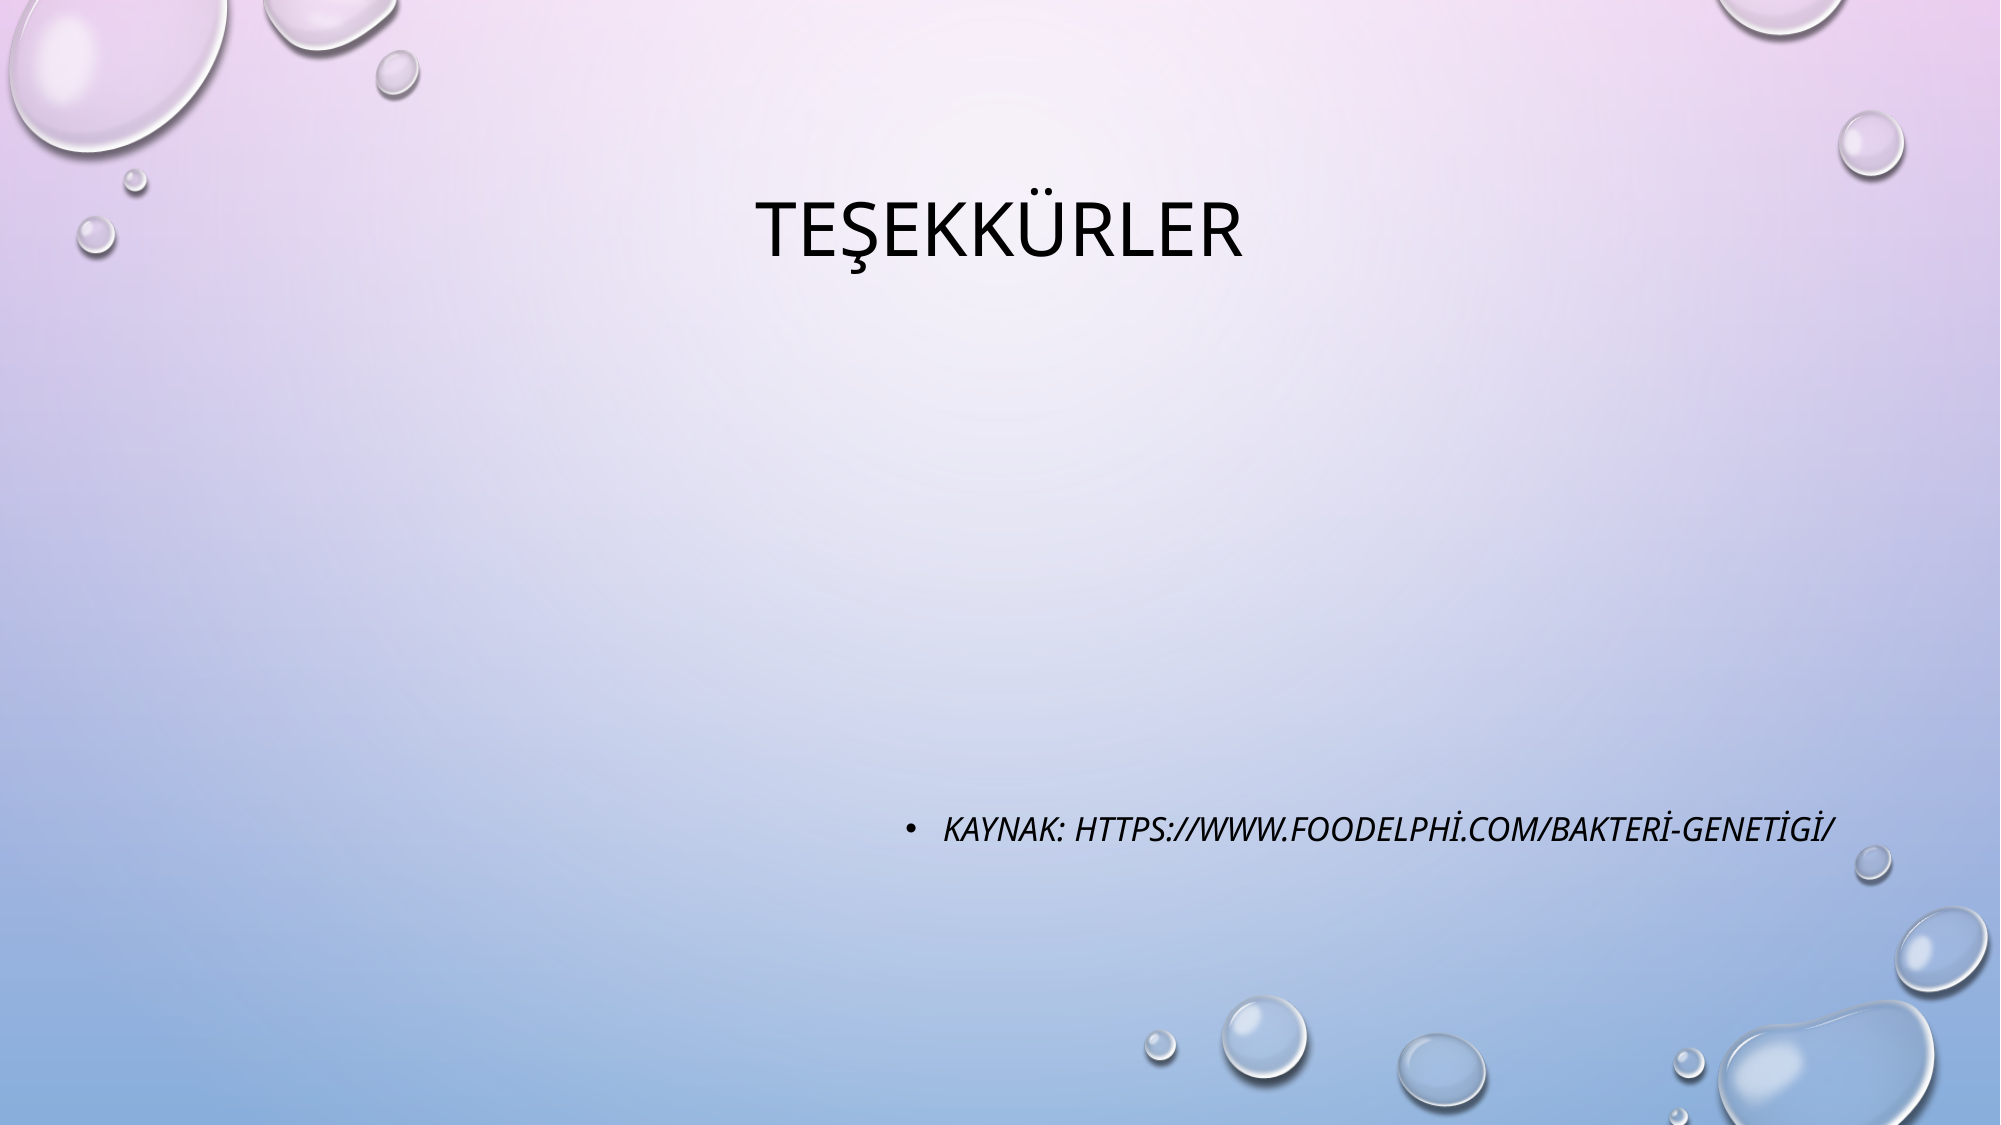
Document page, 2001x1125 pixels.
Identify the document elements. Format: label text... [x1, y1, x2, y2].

picture [0, 0, 2000, 1125]
title TEŞEKKÜRLER [149, 101, 1851, 364]
list KAYNAK: https://www.foodelphi.com/bakteri-genetigi/ [149, 388, 1850, 950]
